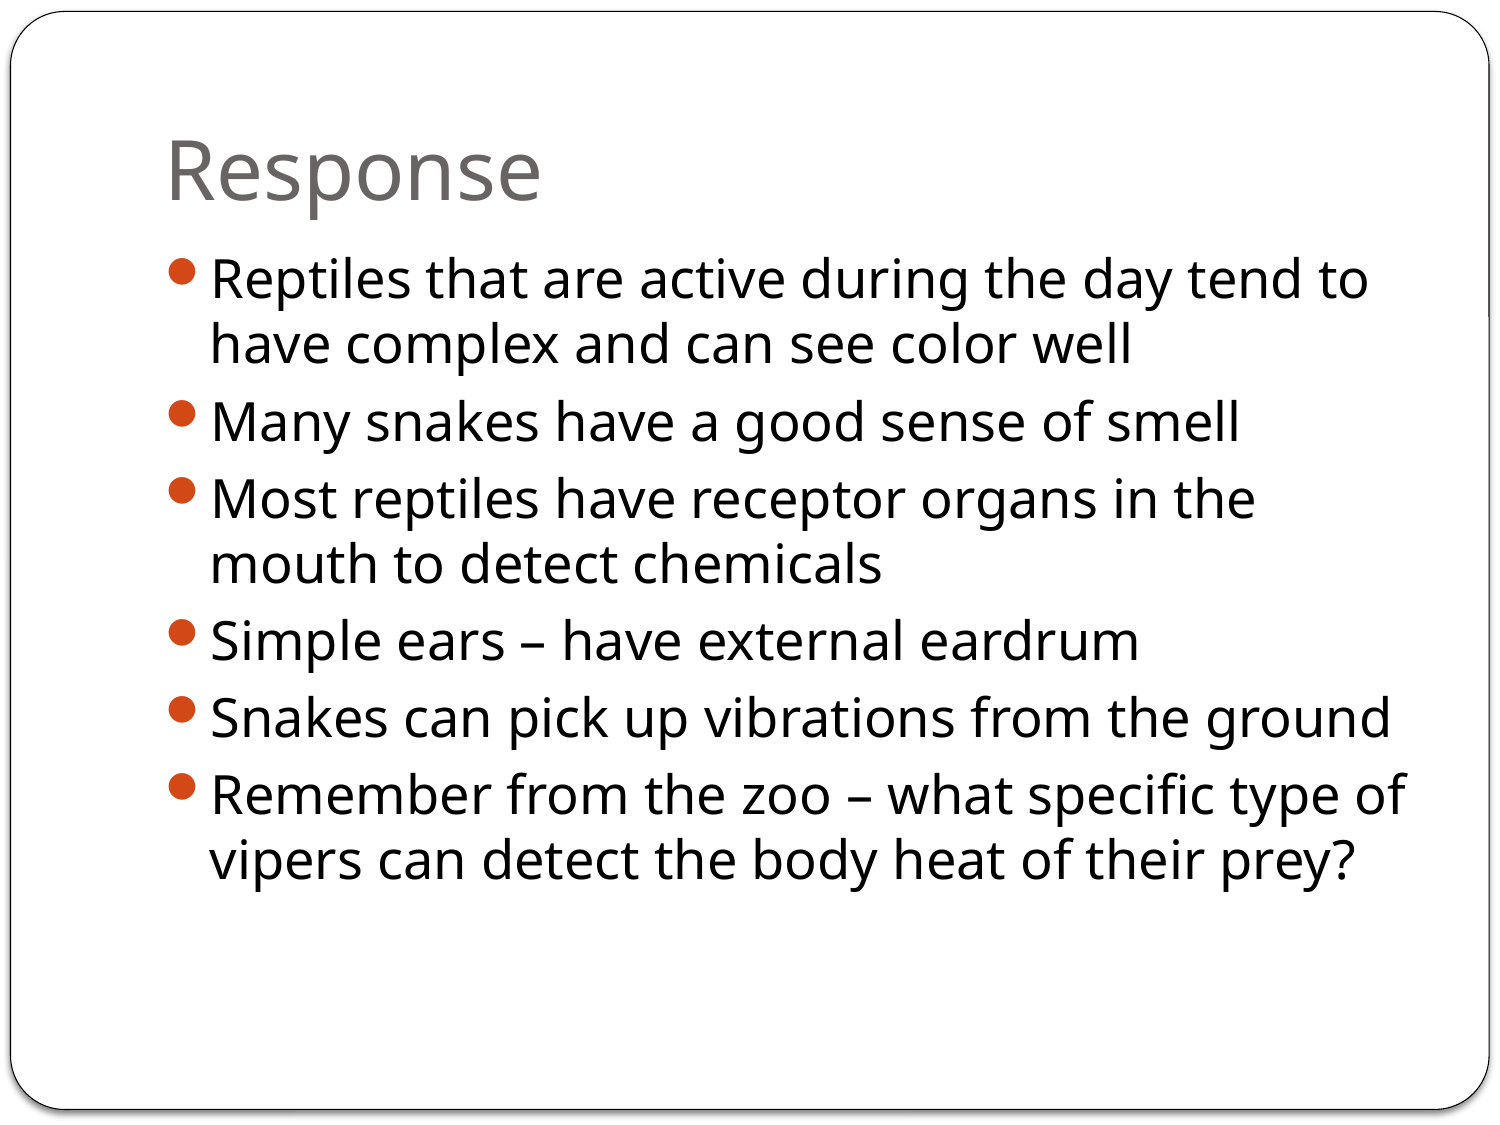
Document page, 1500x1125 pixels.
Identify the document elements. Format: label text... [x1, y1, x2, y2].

list Reptiles that are active during the day tend to have complex and can see color well Many snakes have a good sense of smell Most reptiles have receptor organs in the mouth to detect chemicals Simple ears – have external eardrum Snakes can pick up vibrations from the ground Remember from the zoo – what specific type of vipers can detect the body heat of their prey? [150, 237, 1425, 988]
title Response [150, 45, 1425, 233]
